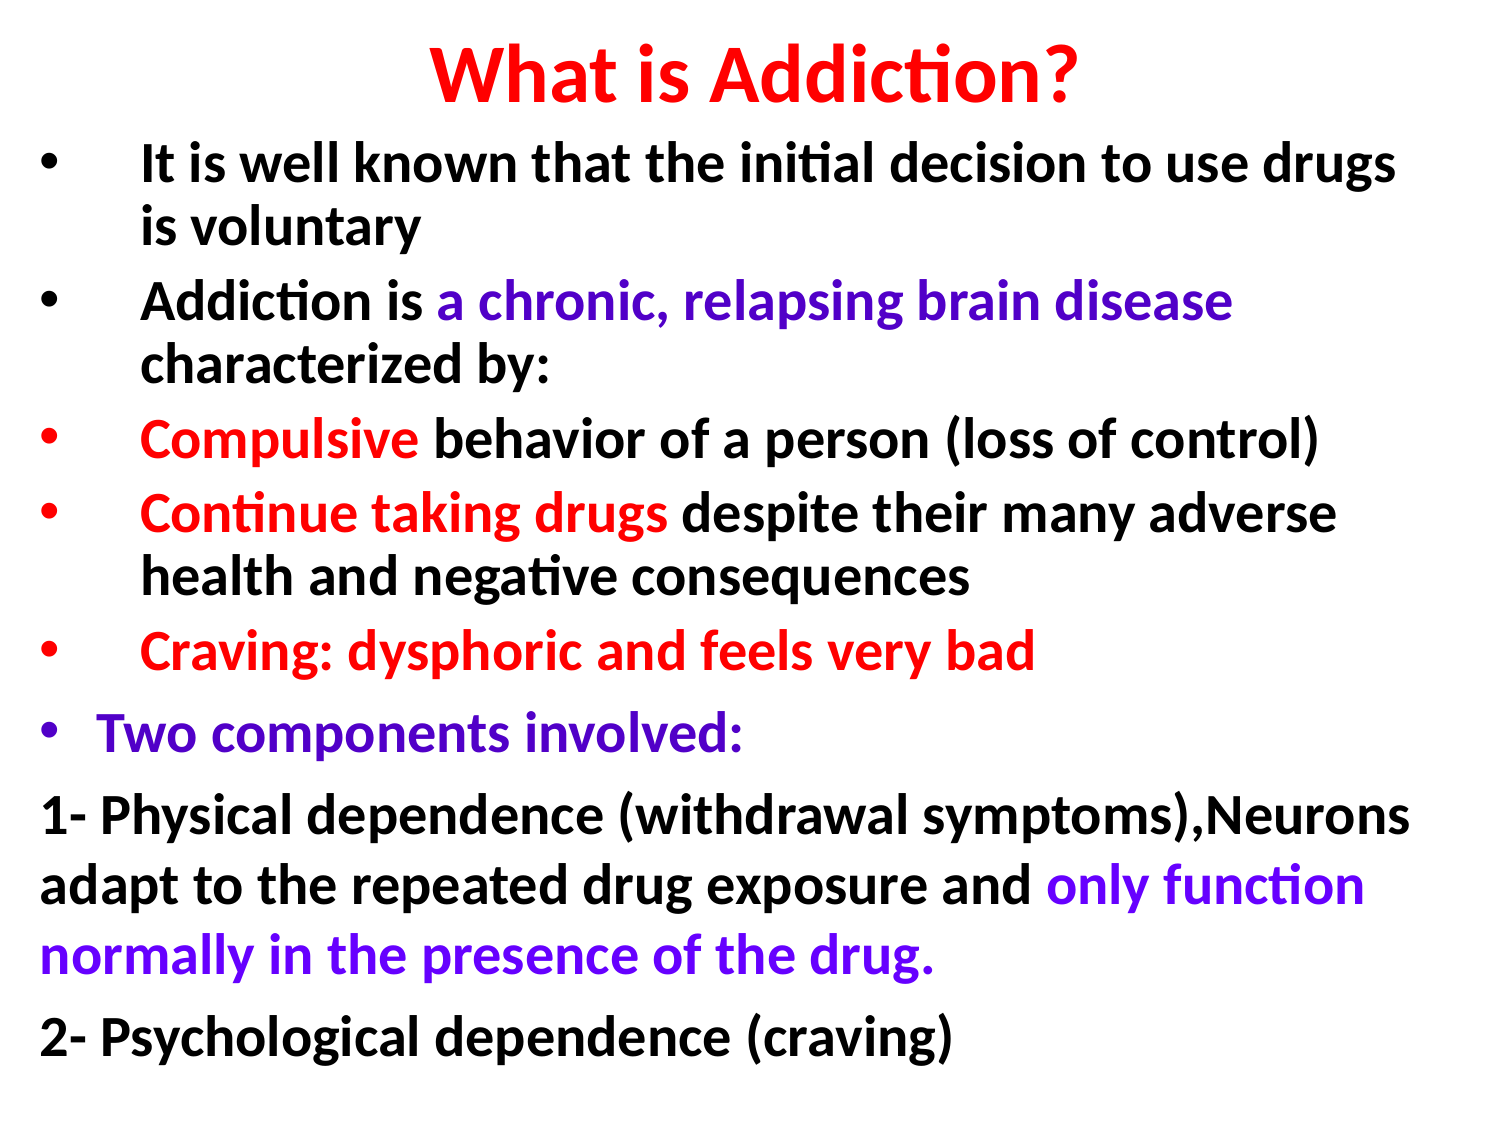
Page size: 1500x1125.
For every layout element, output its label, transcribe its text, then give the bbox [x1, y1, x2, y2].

title What is Addiction? [80, 49, 1431, 124]
list It is well known that the initial decision to use drugs is voluntary Addiction is a chronic, relapsing brain disease characterized by: Compulsive behavior of a person (loss of control) Continue taking drugs despite their many adverse health and negative consequences Craving: dysphoric and feels very bad Two components involved: 1- Physical dependence (withdrawal symptoms),Neurons adapt to the repeated drug exposure and only function normally in the presence of the drug. 2- Psychological dependence (craving) [24, 124, 1451, 711]
